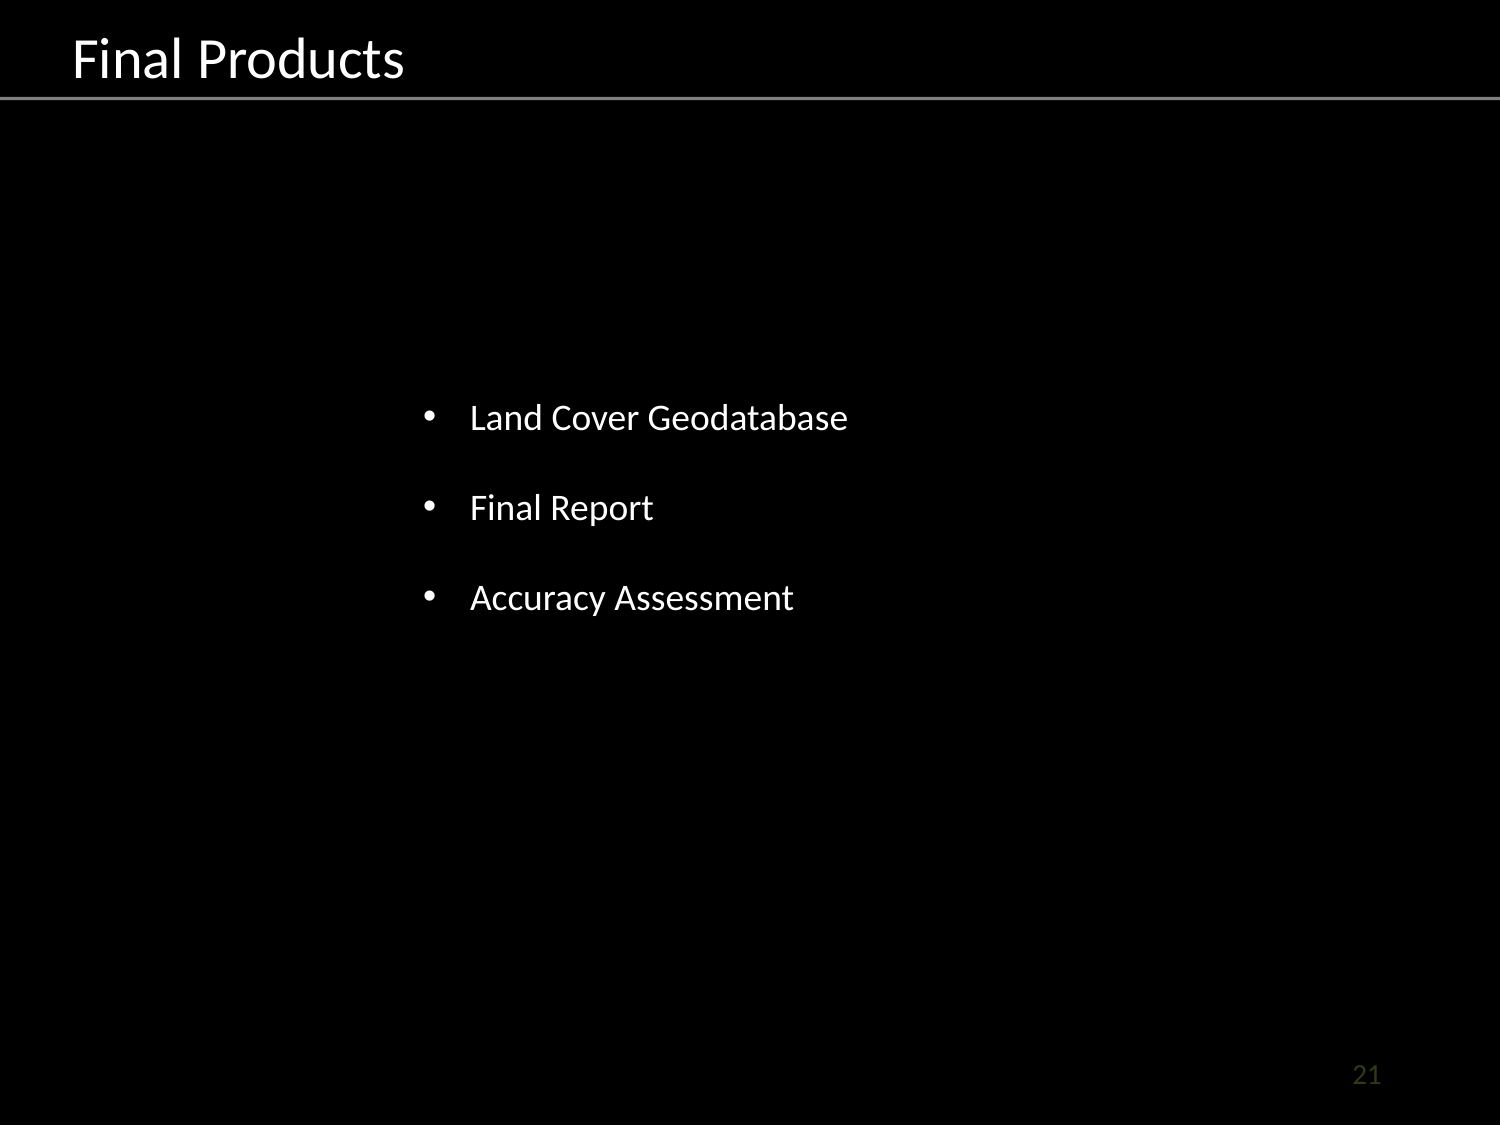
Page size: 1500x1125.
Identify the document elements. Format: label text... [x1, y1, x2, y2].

text_box Final Products [56, 12, 1500, 84]
slide_number 21 [1059, 1042, 1397, 1103]
text_box Land Cover Geodatabase Final Report Accuracy Assessment [408, 385, 1338, 626]
